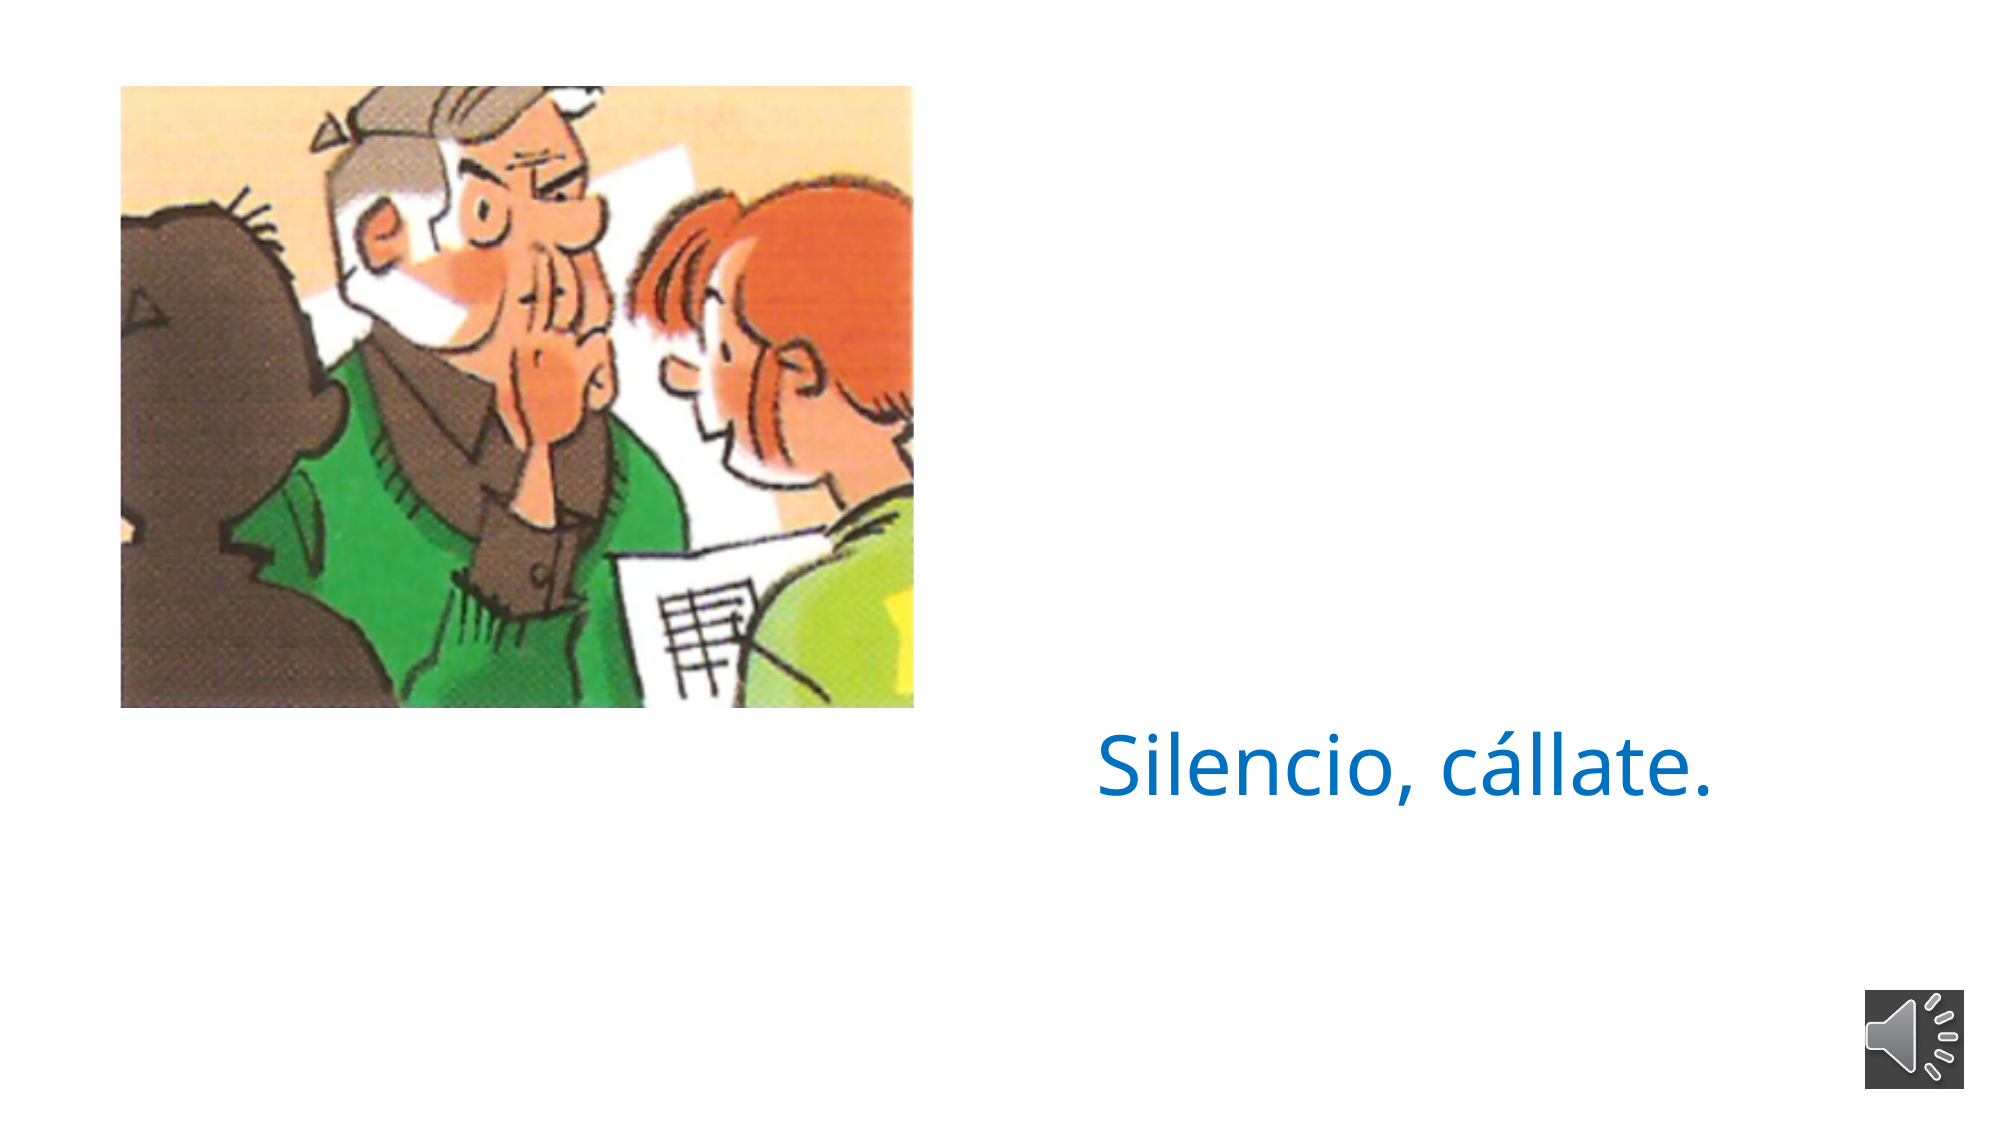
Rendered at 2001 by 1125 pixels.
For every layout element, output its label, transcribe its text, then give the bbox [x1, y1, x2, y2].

picture [1864, 989, 1965, 1090]
picture [120, 86, 915, 708]
title Silencio, cállate. [1038, 668, 1774, 822]
